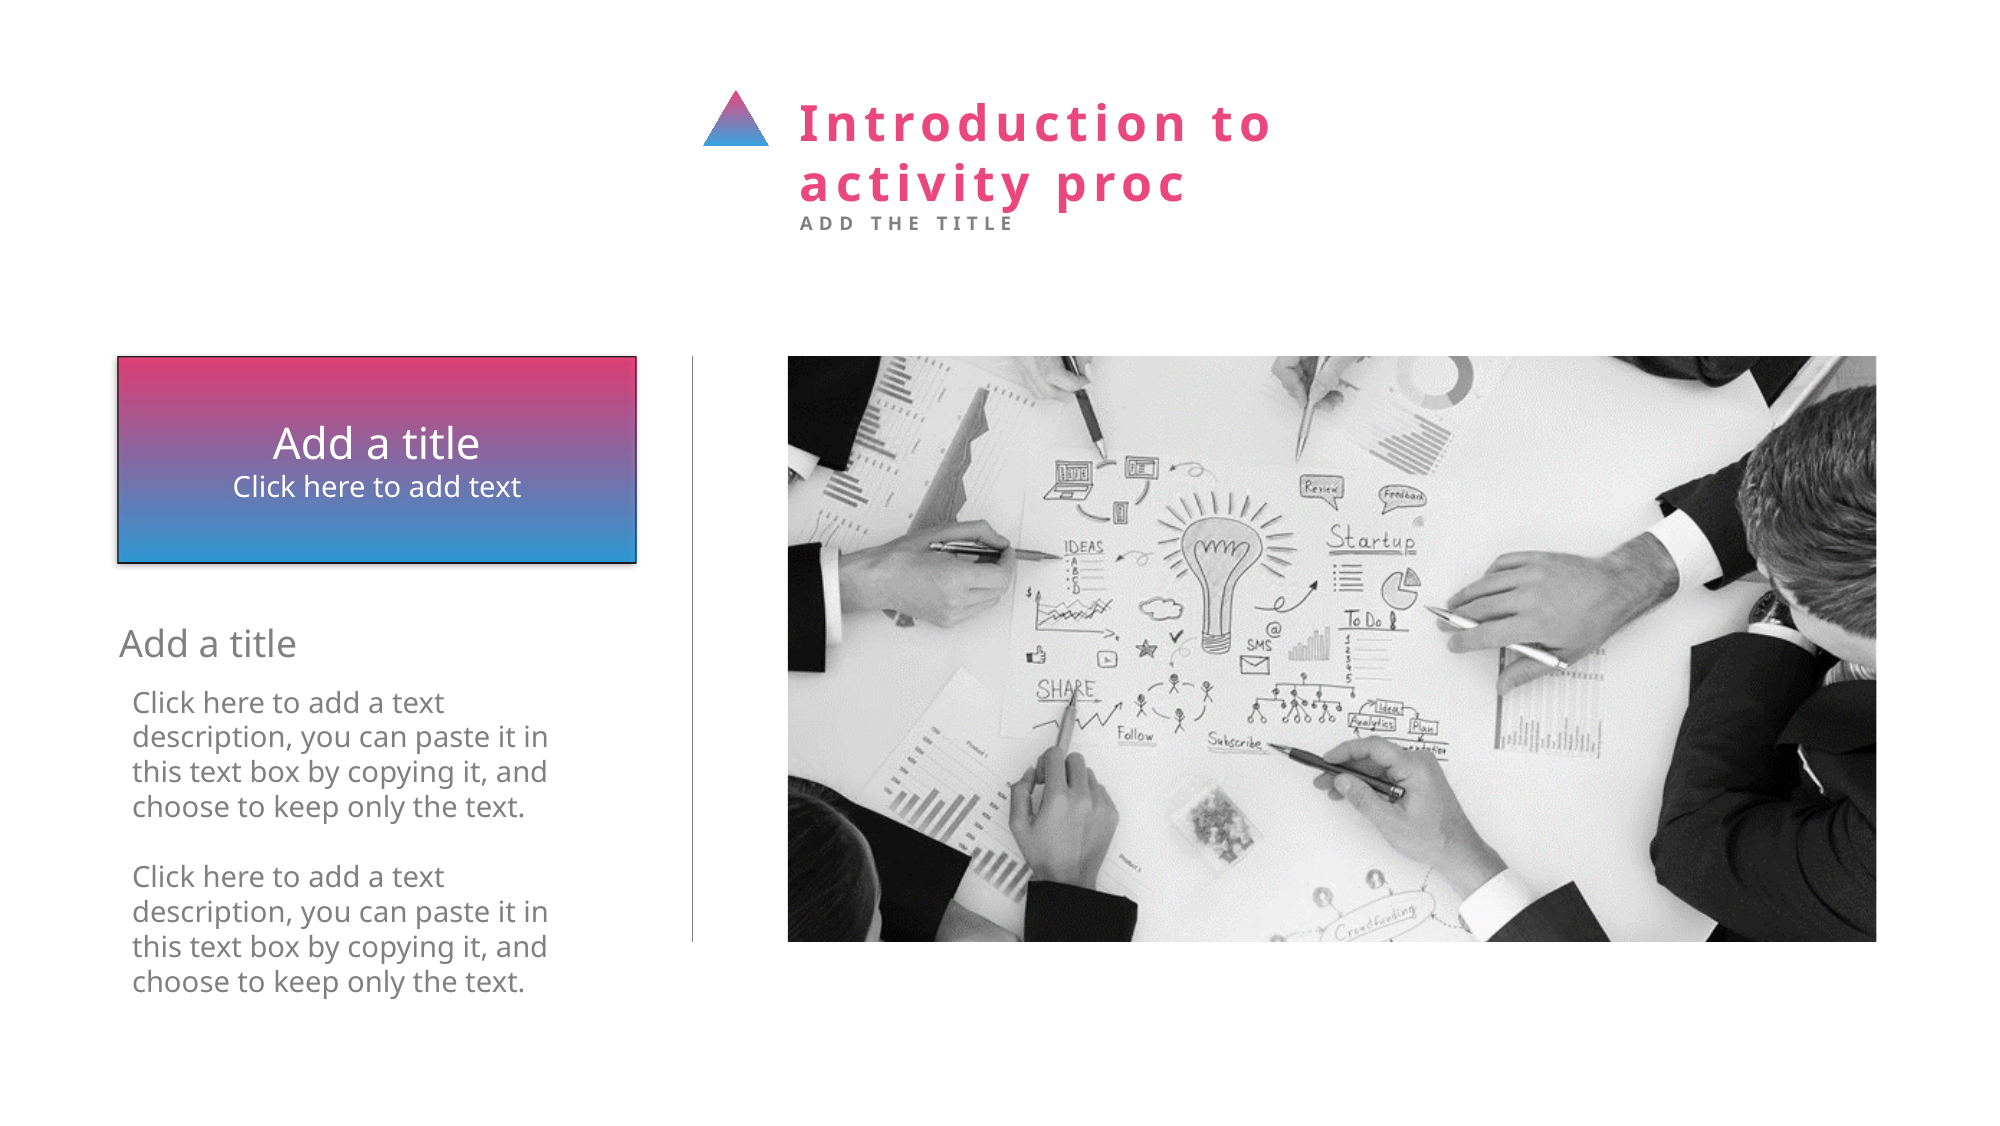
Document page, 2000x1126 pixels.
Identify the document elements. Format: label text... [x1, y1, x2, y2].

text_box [703, 84, 1421, 244]
text_box [786, 354, 1879, 944]
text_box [117, 611, 597, 940]
text_box Add a title Click here to add text [114, 353, 640, 566]
